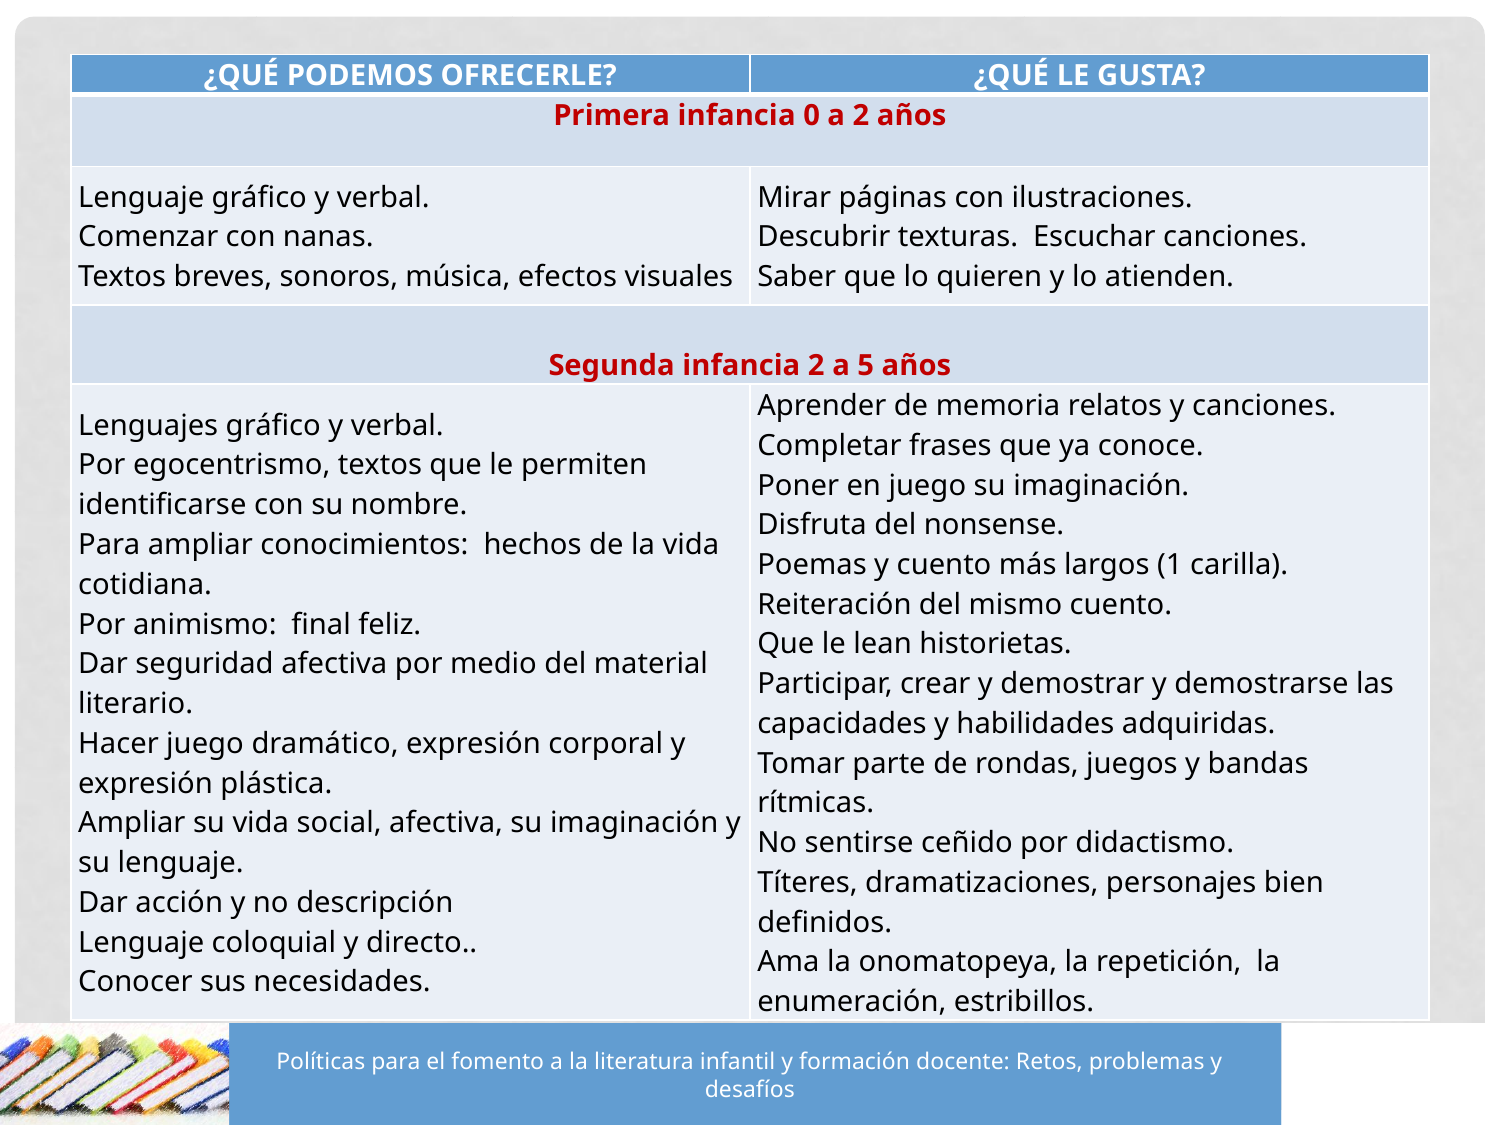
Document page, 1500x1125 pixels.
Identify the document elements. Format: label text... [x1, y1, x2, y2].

table_cell Mirar páginas con ilustraciones. Descubrir texturas. Escuchar canciones. Saber que lo quieren y lo atienden. [751, 167, 1428, 304]
table_cell Primera infancia 0 a 2 años [72, 97, 1428, 166]
table_cell Lenguajes gráfico y verbal. Por egocentrismo, textos que le permiten identificarse con su nombre. Para ampliar conocimientos: hechos de la vida cotidiana. Por animismo: final feliz. Dar seguridad afectiva por medio del material literario. Hacer juego dramático, expresión corporal y expresión plástica. Ampliar su vida social, afectiva, su imaginación y su lenguaje. Dar acción y no descripción Lenguaje coloquial y directo.. Conocer sus necesidades. [72, 385, 749, 1019]
table_cell Segunda infancia 2 a 5 años [72, 306, 1428, 383]
table_cell Lenguaje gráfico y verbal. Comenzar con nanas. Textos breves, sonoros, música, efectos visuales [72, 167, 749, 304]
table_header ¿QUÉ PODEMOS OFRECERLE? [72, 55, 749, 92]
table_header ¿QUÉ LE GUSTA? [751, 55, 1428, 92]
table_cell Aprender de memoria relatos y canciones. Completar frases que ya conoce. Poner en juego su imaginación. Disfruta del nonsense. Poemas y cuento más largos (1 carilla). Reiteración del mismo cuento. Que le lean historietas. Participar, crear y demostrar y demostrarse las capacidades y habilidades adquiridas. Tomar parte de rondas, juegos y bandas rítmicas. No sentirse ceñido por didactismo. Títeres, dramatizaciones, personajes bien definidos. Ama la onomatopeya, la repetición, la enumeración, estribillos. [751, 385, 1428, 1019]
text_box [0, 1022, 1500, 1125]
